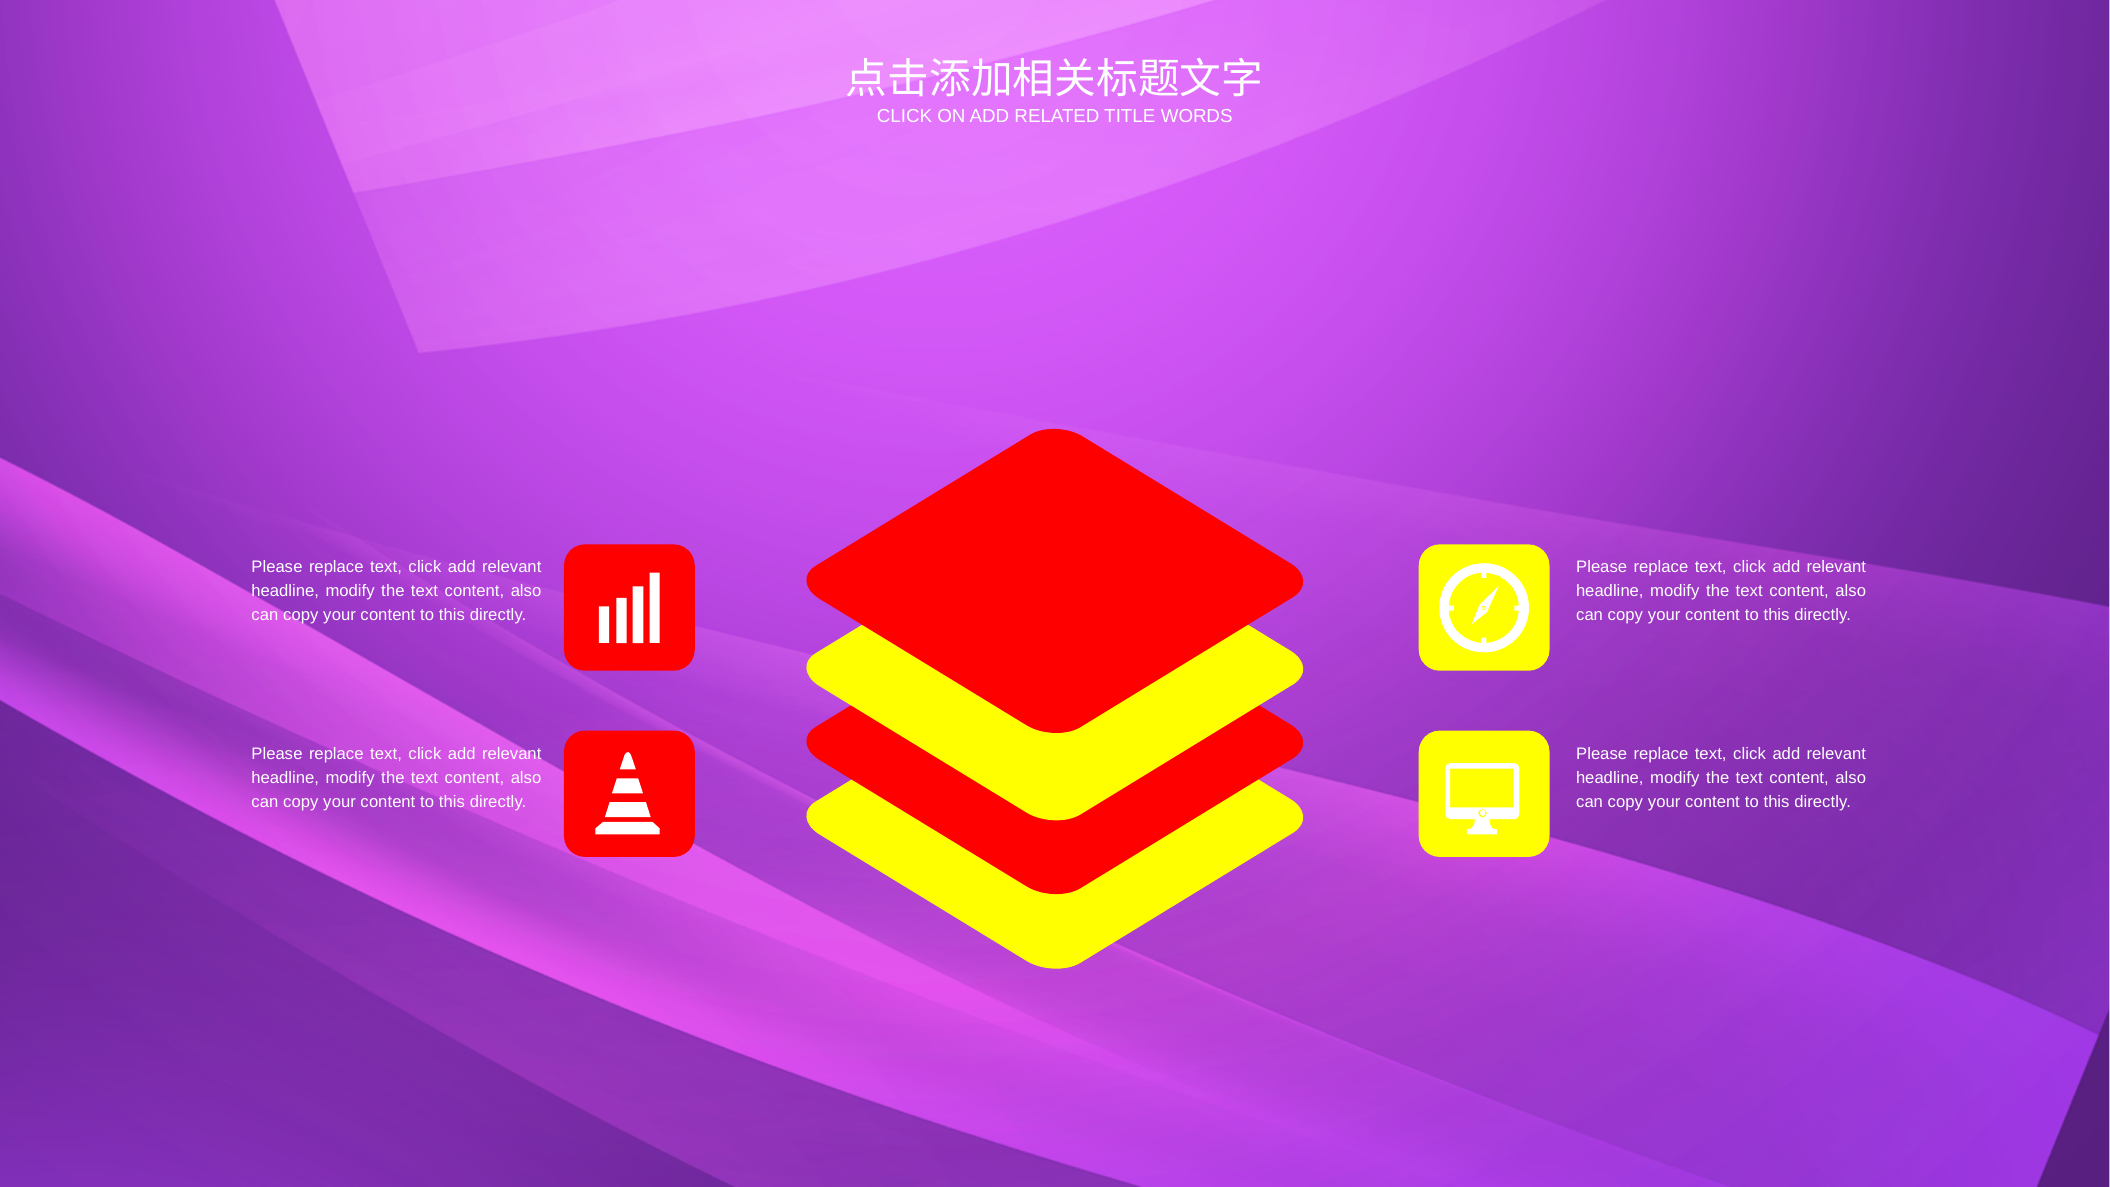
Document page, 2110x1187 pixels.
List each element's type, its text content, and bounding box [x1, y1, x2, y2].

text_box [598, 572, 660, 644]
text_box [806, 428, 1304, 733]
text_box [1445, 763, 1520, 835]
text_box CLICK ON ADD RELATED TITLE WORDS [852, 95, 1257, 130]
text_box [806, 780, 1304, 969]
text_box Please replace text, click add relevant headline, modify the text content, also can copy your content to this directly. [1576, 552, 1867, 625]
text_box [806, 625, 1304, 821]
text_box Please replace text, click add relevant headline, modify the text content, also can copy your content to this directly. [1576, 738, 1867, 811]
text_box [595, 821, 660, 835]
text_box 点击添加相关标题文字 [803, 44, 1307, 107]
text_box [1417, 543, 1551, 672]
text_box [562, 729, 696, 858]
text_box Please replace text, click add relevant headline, modify the text content, also can copy your content to this directly. [251, 552, 542, 625]
text_box [611, 778, 643, 794]
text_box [1439, 563, 1530, 653]
text_box [806, 705, 1304, 895]
text_box [562, 543, 696, 672]
text_box [619, 752, 636, 770]
text_box [1417, 729, 1551, 858]
text_box Please replace text, click add relevant headline, modify the text content, also can copy your content to this directly. [251, 738, 542, 811]
text_box [604, 802, 651, 818]
picture [0, 0, 2110, 1187]
